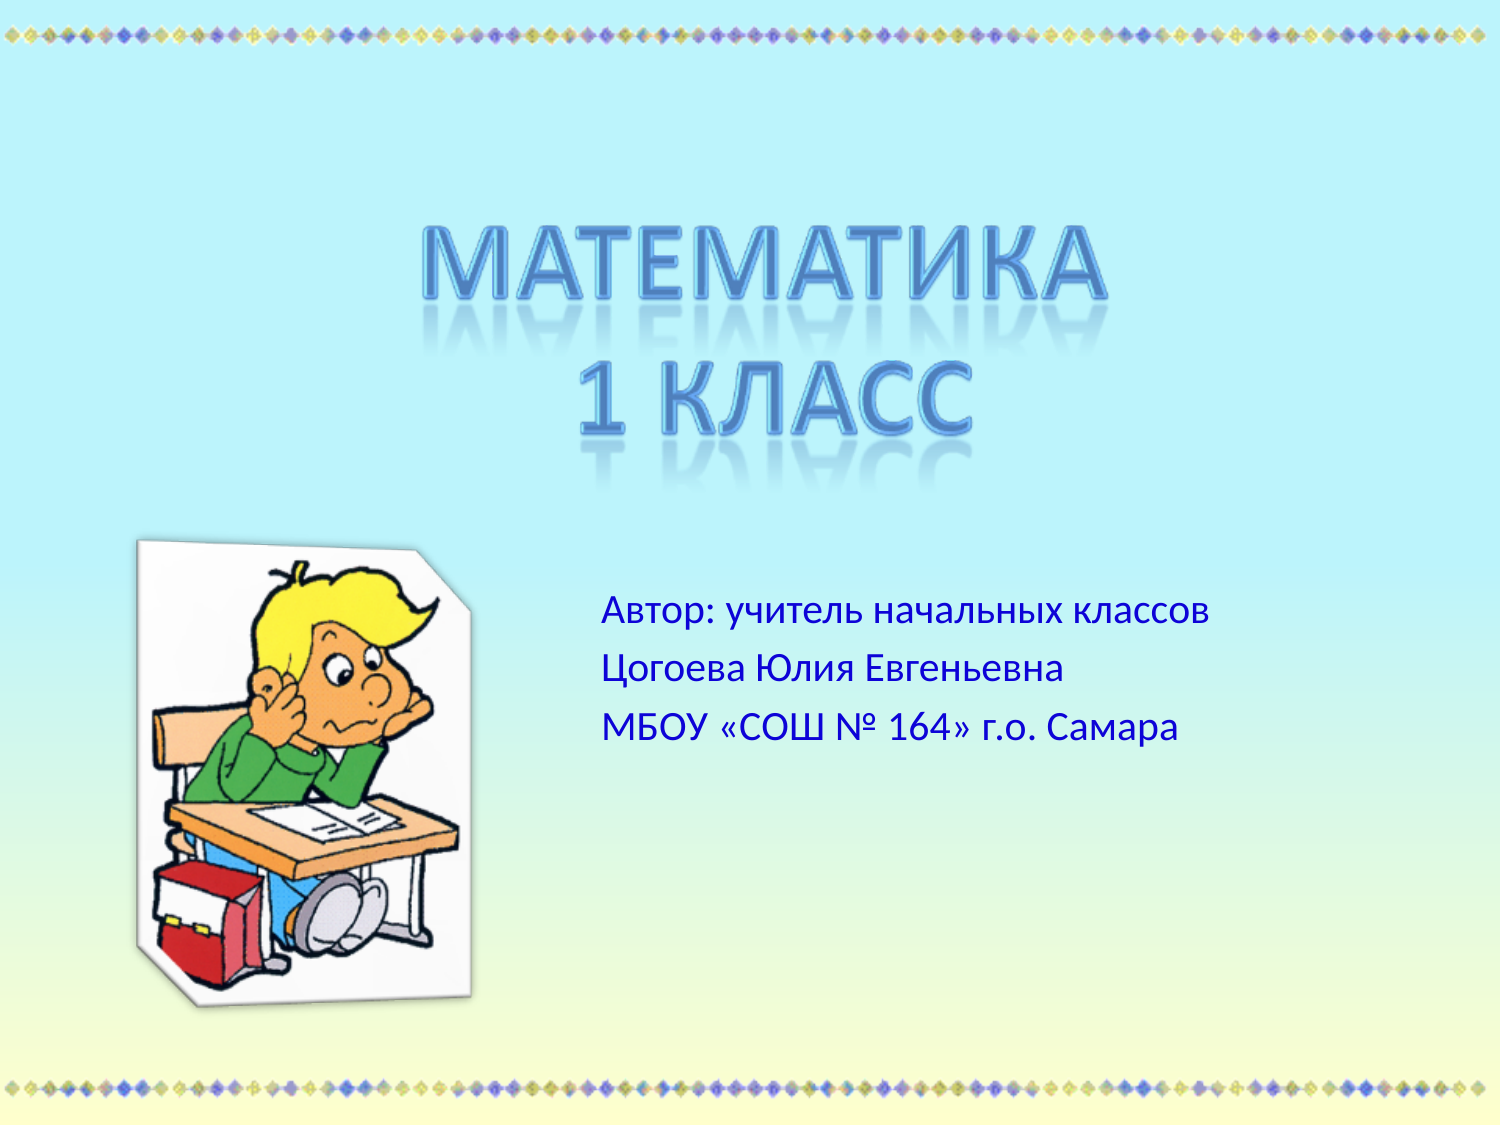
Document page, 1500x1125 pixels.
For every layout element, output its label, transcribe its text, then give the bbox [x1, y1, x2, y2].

subtitle Автор: учитель начальных классов Цогоева Юлия Евгеньевна МБОУ «СОШ № 164» г.о. Самара [585, 573, 1430, 997]
picture [0, 23, 1500, 49]
picture [0, 1075, 1500, 1102]
picture [120, 155, 1208, 1029]
